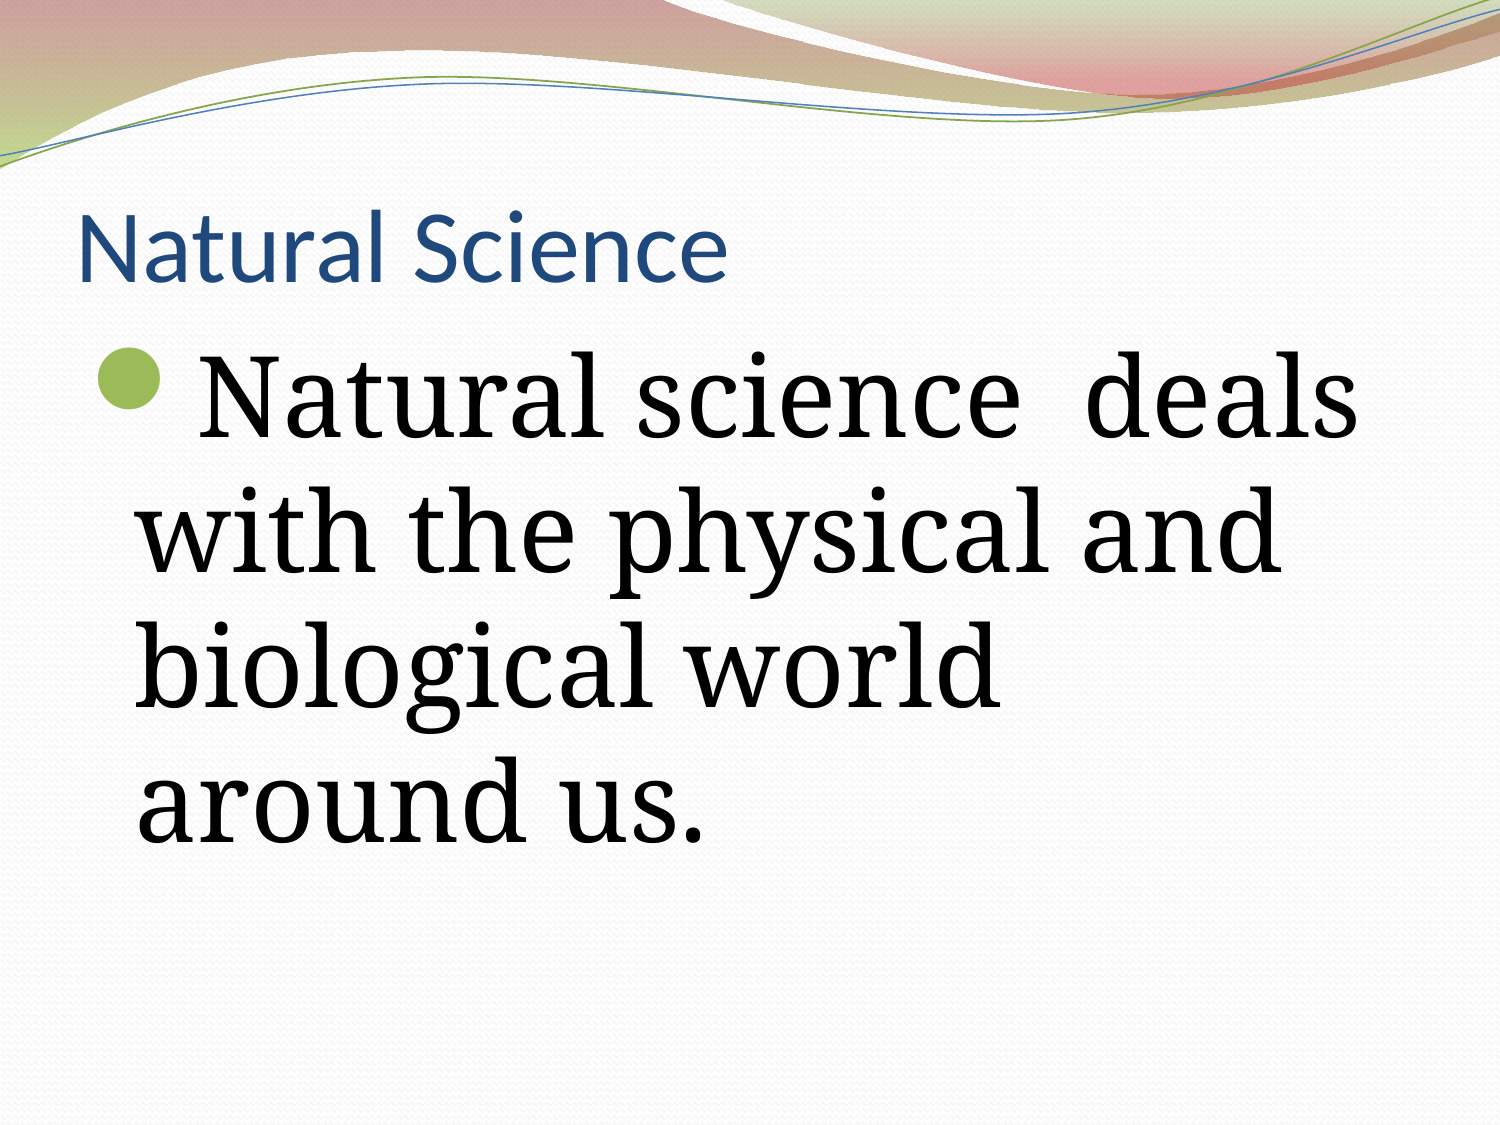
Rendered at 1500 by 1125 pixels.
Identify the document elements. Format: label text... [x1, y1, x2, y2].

list Natural science deals with the physical and biological world around us. [75, 317, 1425, 1038]
title Natural Science [75, 115, 1425, 303]
